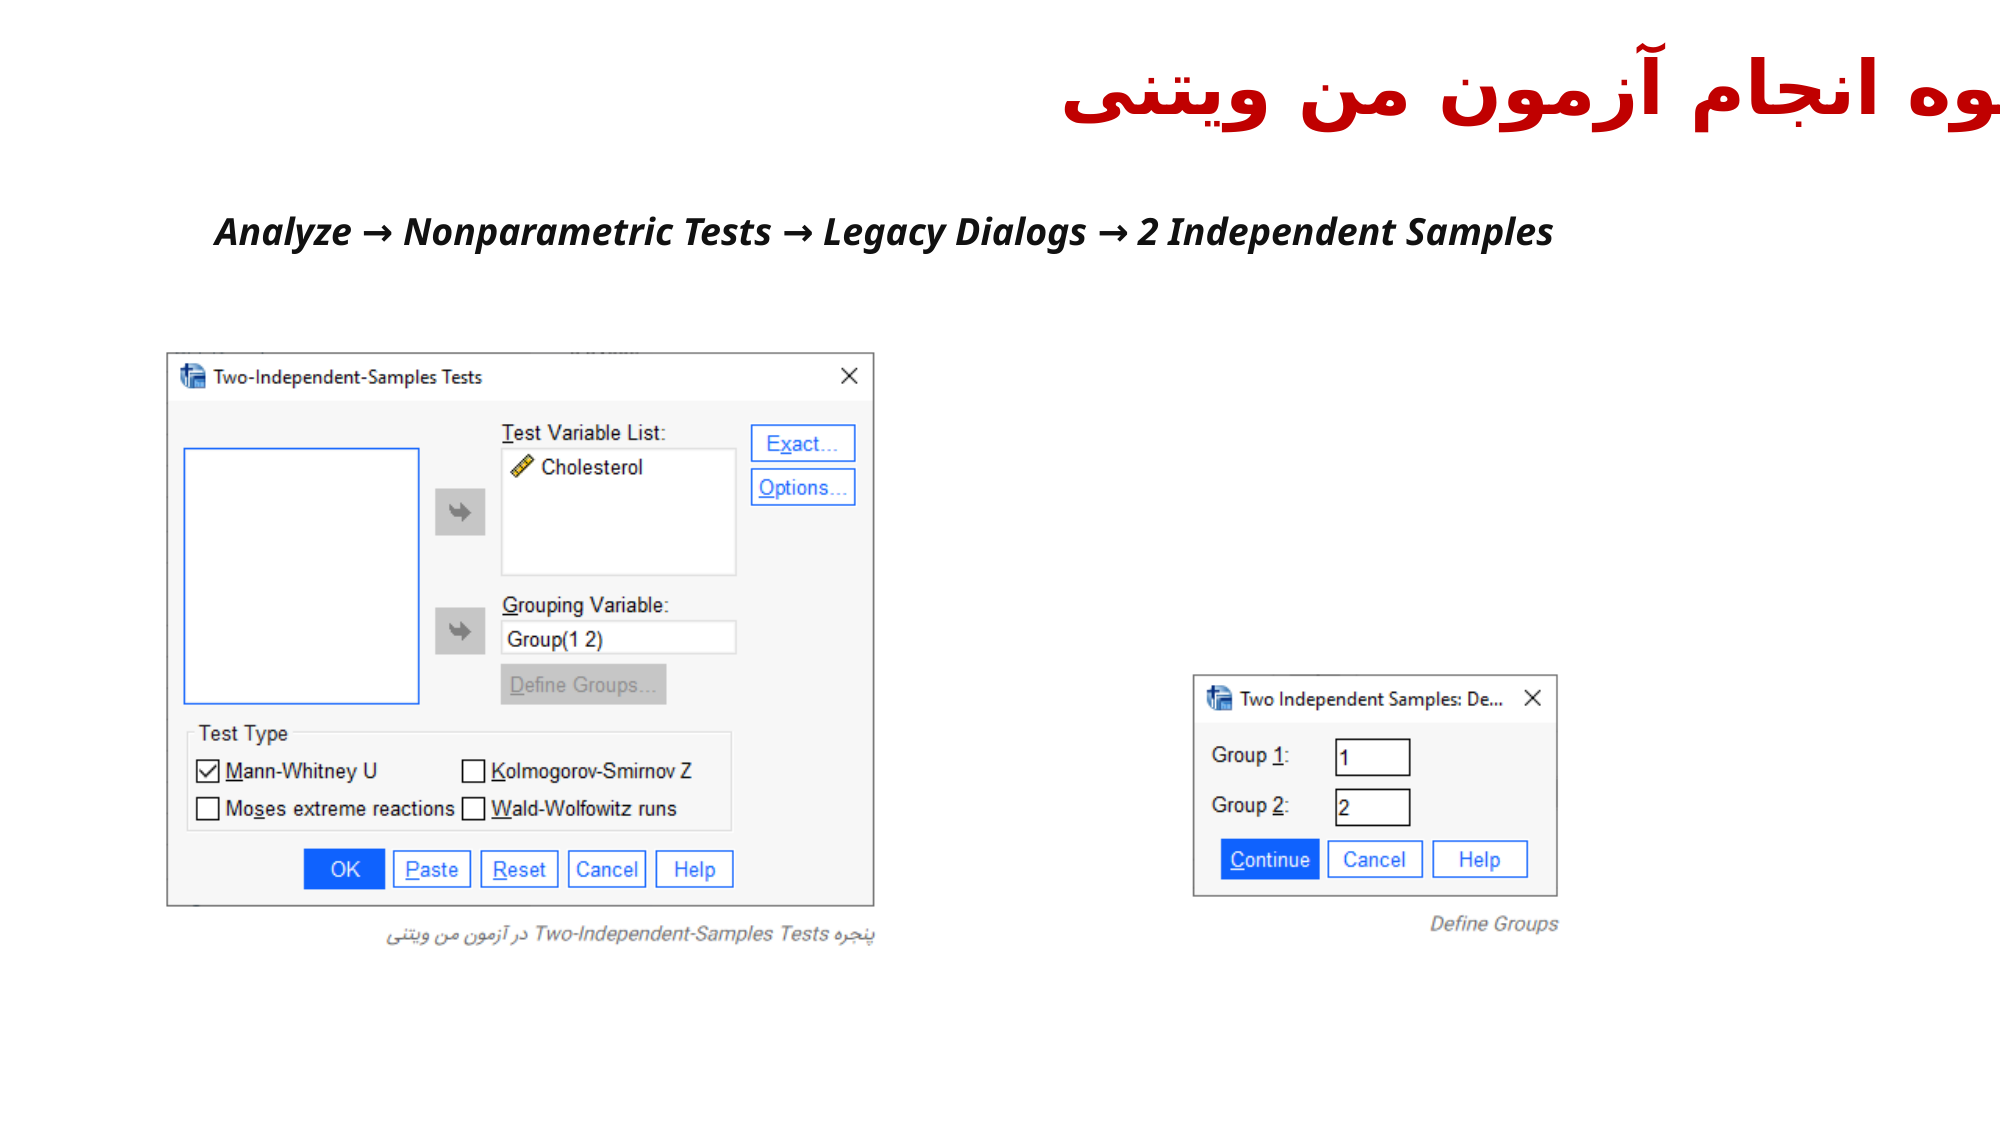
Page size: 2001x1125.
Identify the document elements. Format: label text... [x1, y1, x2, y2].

text_box Analyze → Nonparametric Tests → Legacy Dialogs → 2 Independent Samples [190, 201, 1651, 351]
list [50, 315, 970, 982]
picture [1143, 648, 1616, 958]
text_box نحوه انجام آزمون من ویتنی: [1046, 32, 2000, 138]
